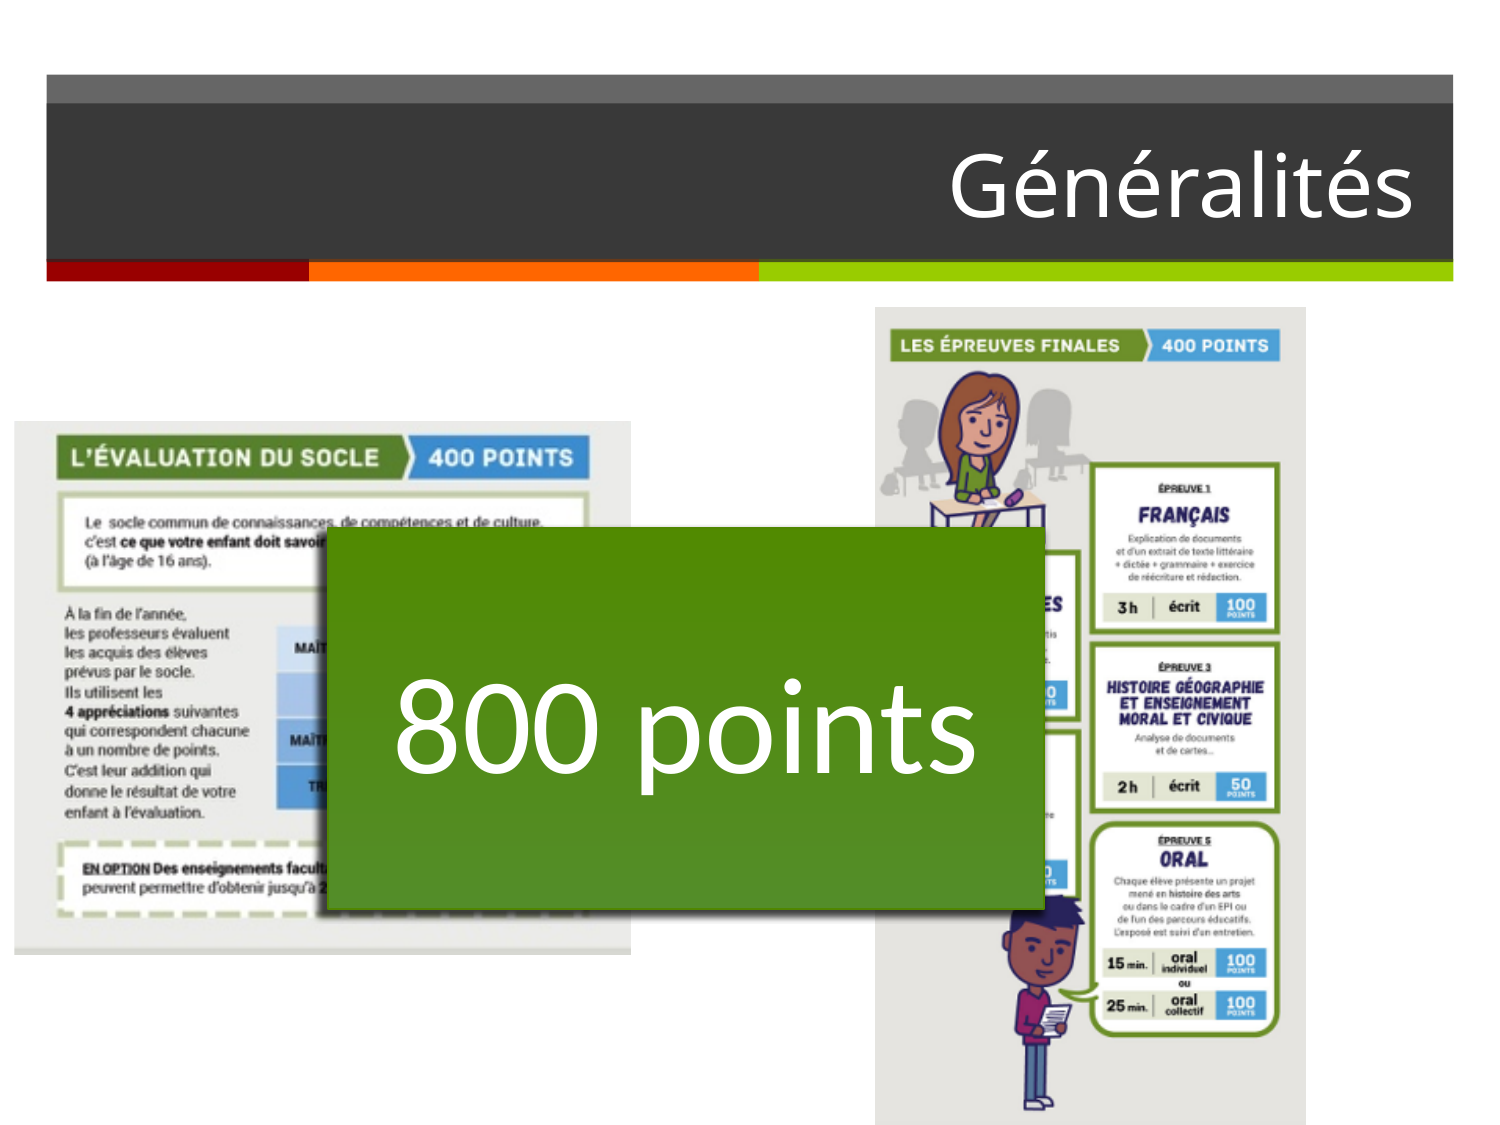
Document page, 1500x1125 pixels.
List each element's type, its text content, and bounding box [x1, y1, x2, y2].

text_box 800 points [637, 527, 863, 910]
title Généralités [46, 103, 1454, 263]
picture [874, 306, 1307, 1125]
picture [13, 421, 632, 956]
